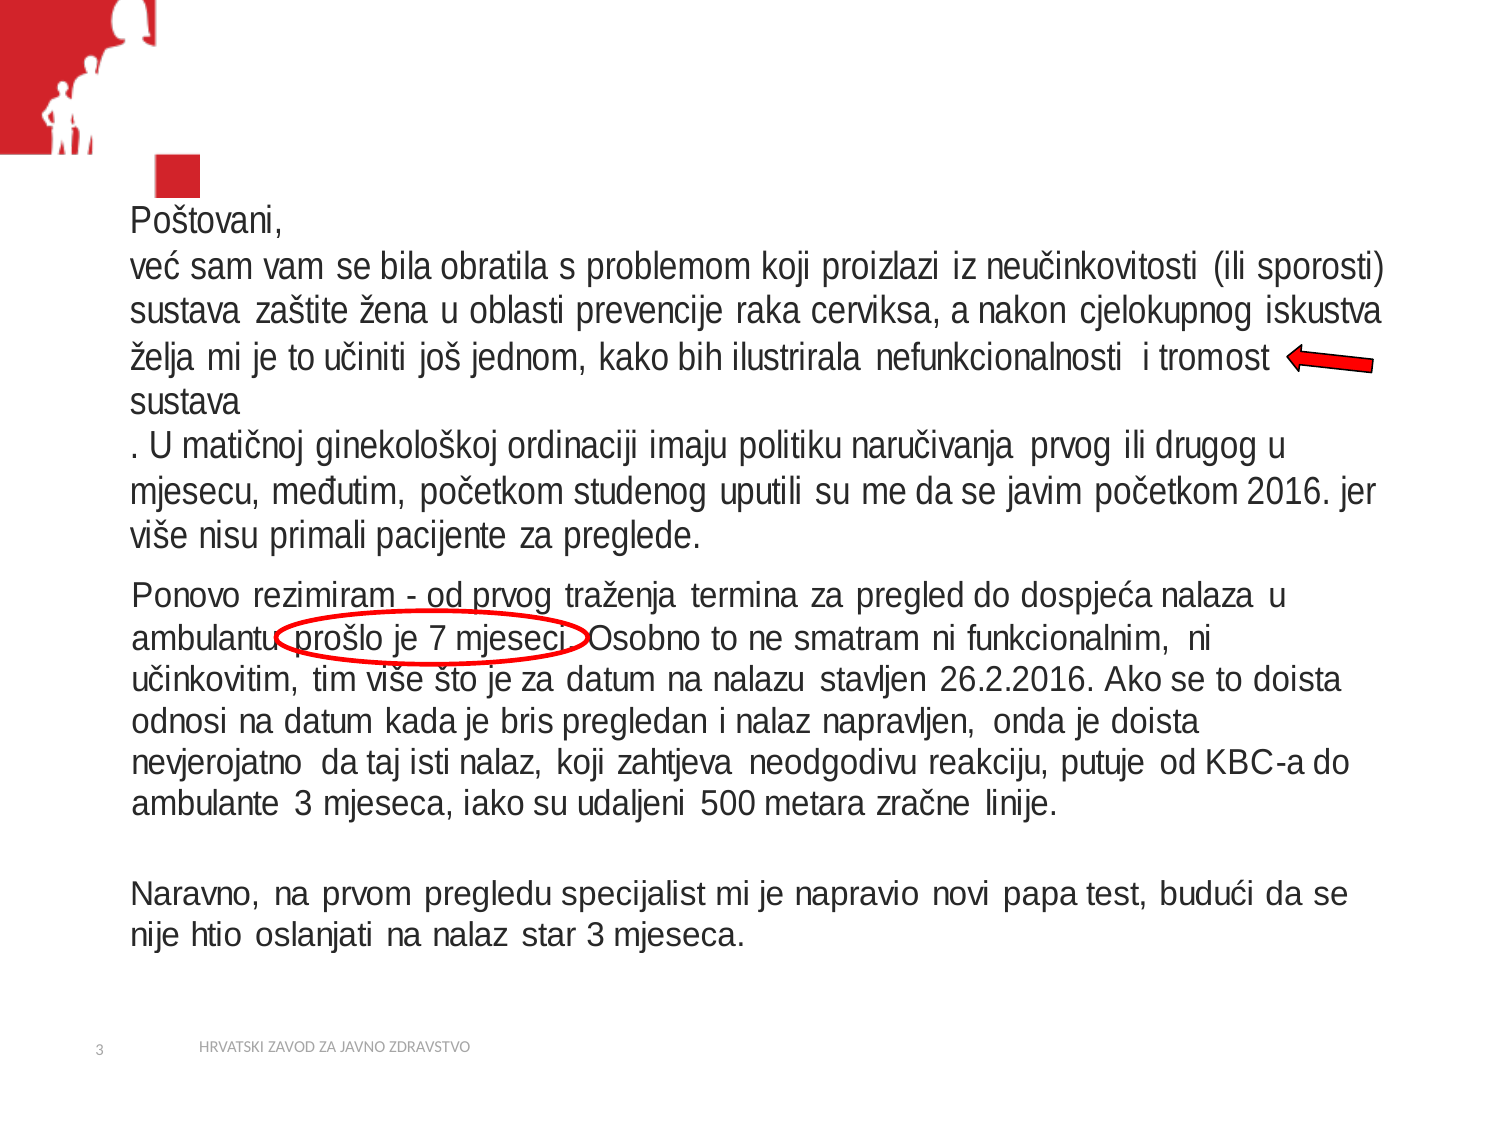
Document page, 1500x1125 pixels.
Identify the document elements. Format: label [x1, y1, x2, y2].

picture [129, 196, 1393, 558]
picture [129, 872, 1393, 953]
picture [130, 573, 1382, 865]
